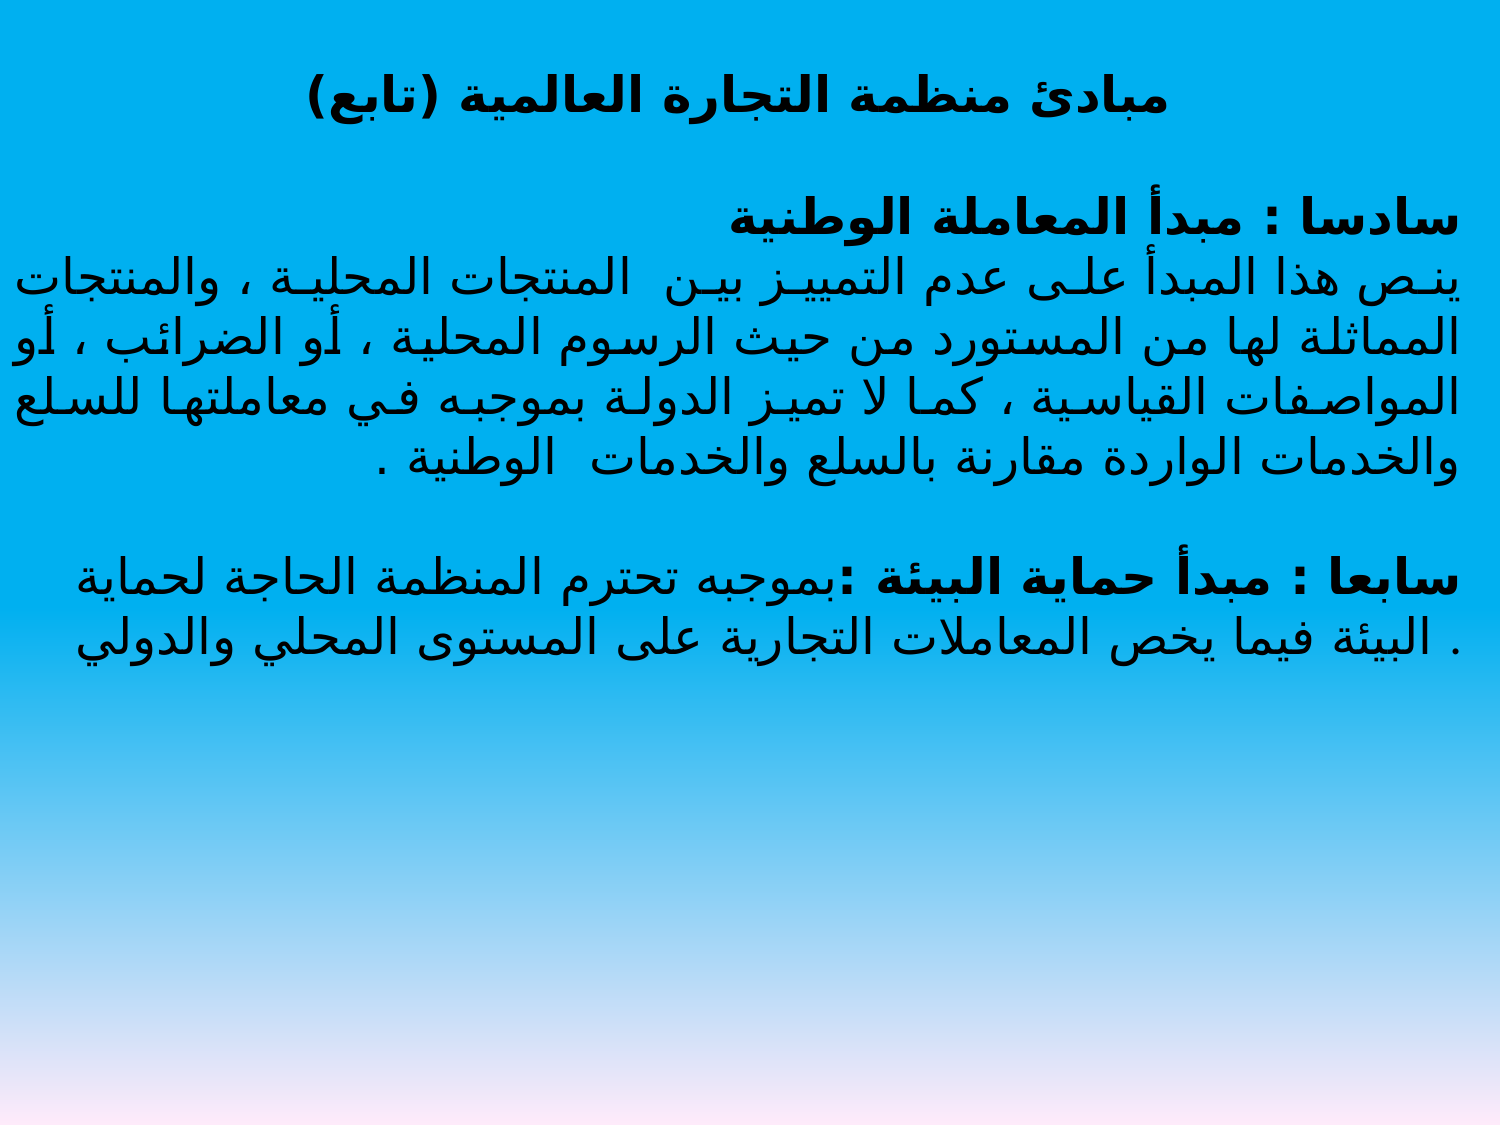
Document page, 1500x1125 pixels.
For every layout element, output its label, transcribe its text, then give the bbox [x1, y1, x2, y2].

text_box مبادئ منظمة التجارة العالمية (تابع) سادسا : مبدأ المعاملة الوطنية ينص هذا المبدأ على عدم التمييز بين المنتجات المحلية ، والمنتجات المماثلة لها من المستورد من حيث الرسوم المحلية ، أو الضرائب ، أو المواصفات القياسية ، كما لا تميز الدولة بموجبه في معاملتها للسلع والخدمات الواردة مقارنة بالسلع والخدمات الوطنية . سابعا : مبدأ حماية البيئة :بموجبه تحترم المنظمة الحاجة لحماية البيئة فيما يخص المعاملات التجارية على المستوى المحلي والدولي . [0, 46, 1477, 907]
